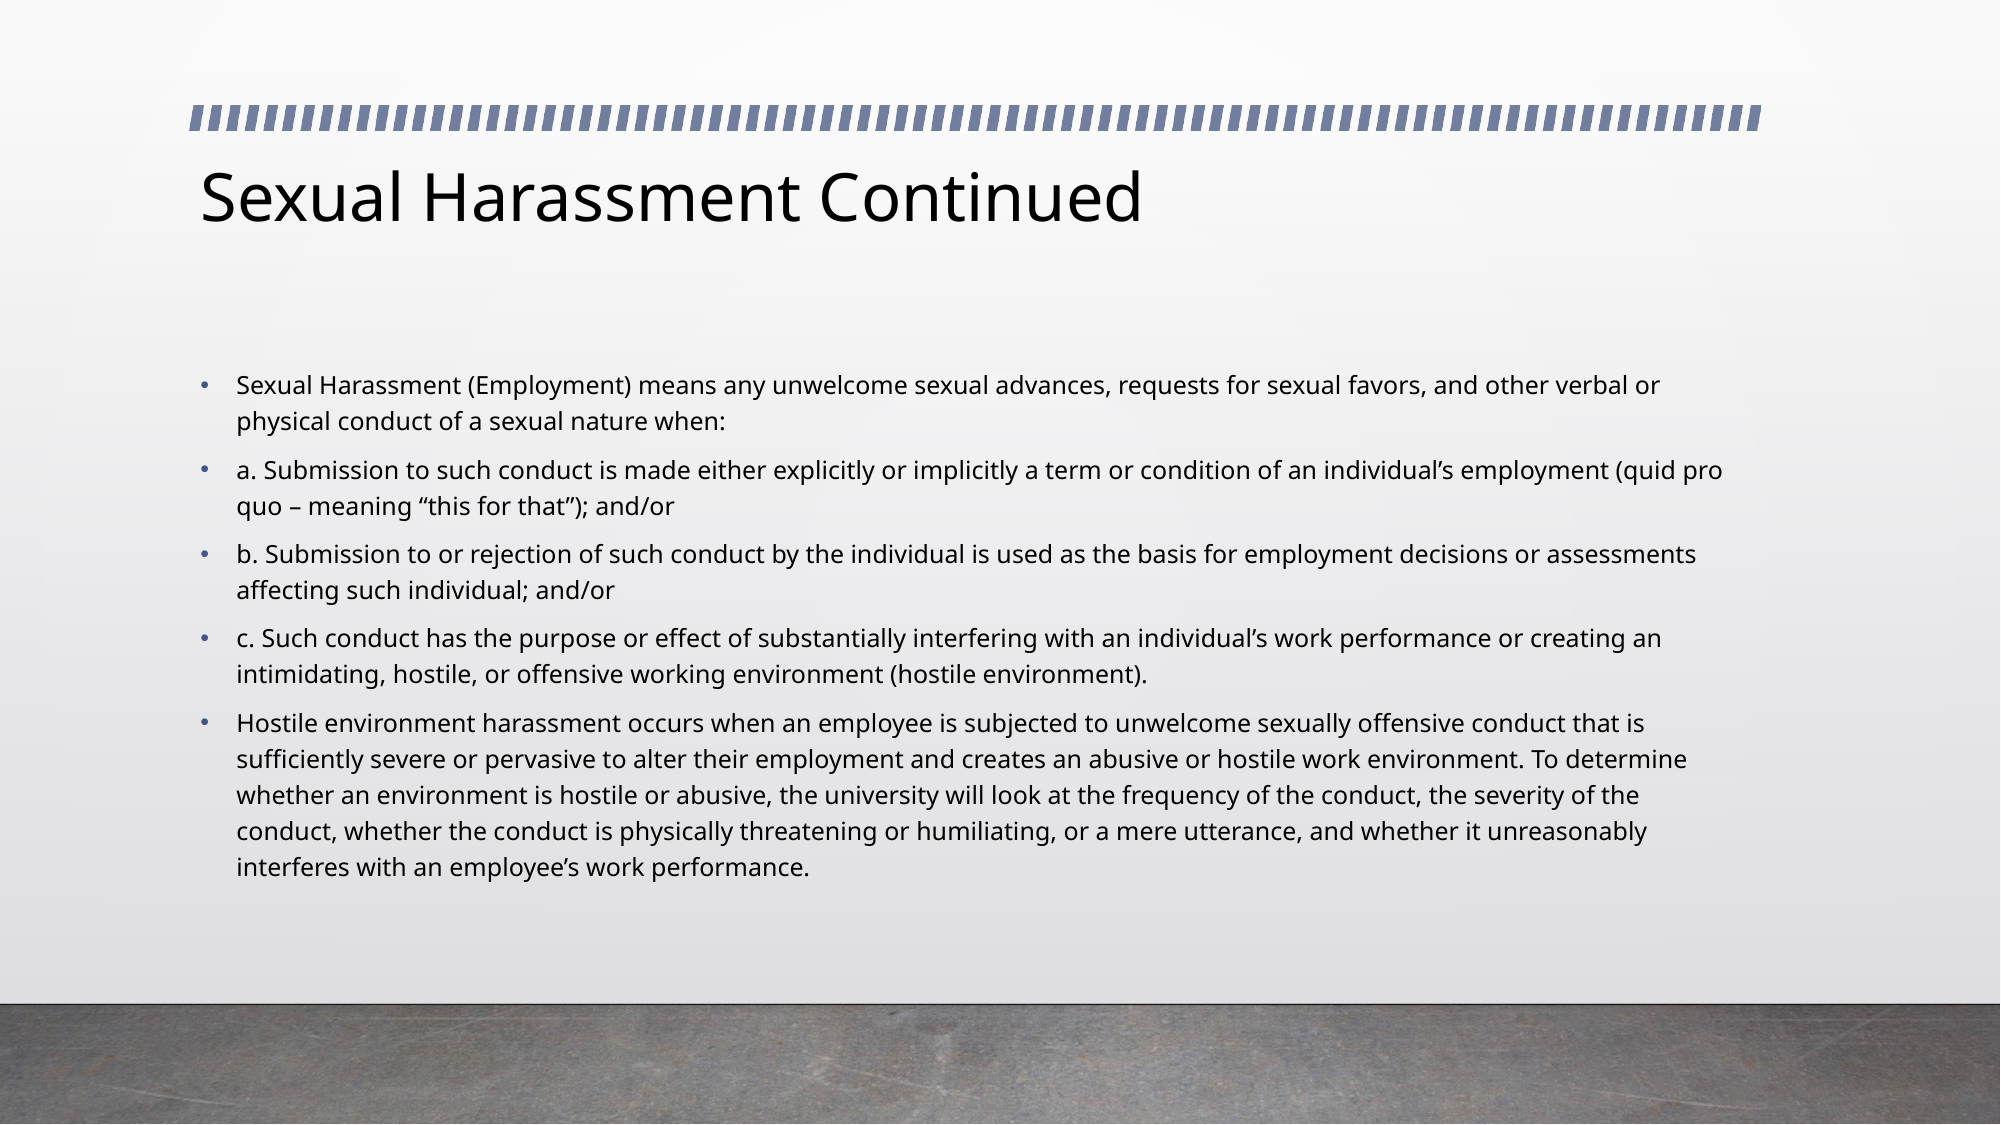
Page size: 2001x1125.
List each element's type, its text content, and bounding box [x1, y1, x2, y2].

title Sexual Harassment Continued [185, 156, 1761, 329]
picture [0, 1004, 2000, 1124]
list Sexual Harassment (Employment) means any unwelcome sexual advances, requests for sexual favors, and other verbal or physical conduct of a sexual nature when: a. Submission to such conduct is made either explicitly or implicitly a term or condition of an individual’s employment (quid pro quo – meaning “this for that”); and/or b. Submission to or rejection of such conduct by the individual is used as the basis for employment decisions or assessments affecting such individual; and/or c. Such conduct has the purpose or effect of substantially interfering with an individual’s work performance or creating an intimidating, hostile, or offensive working environment (hostile environment). Hostile environment harassment occurs when an employee is subjected to unwelcome sexually offensive conduct that is sufficiently severe or pervasive to alter their employment and creates an abusive or hostile work environment. To determine whether an environment is hostile or abusive, the university will look at the frequency of the conduct, the severity of the conduct, whether the conduct is physically threatening or humiliating, or a mere utterance, and whether it unreasonably interferes with an employee’s work performance. [185, 356, 1761, 897]
